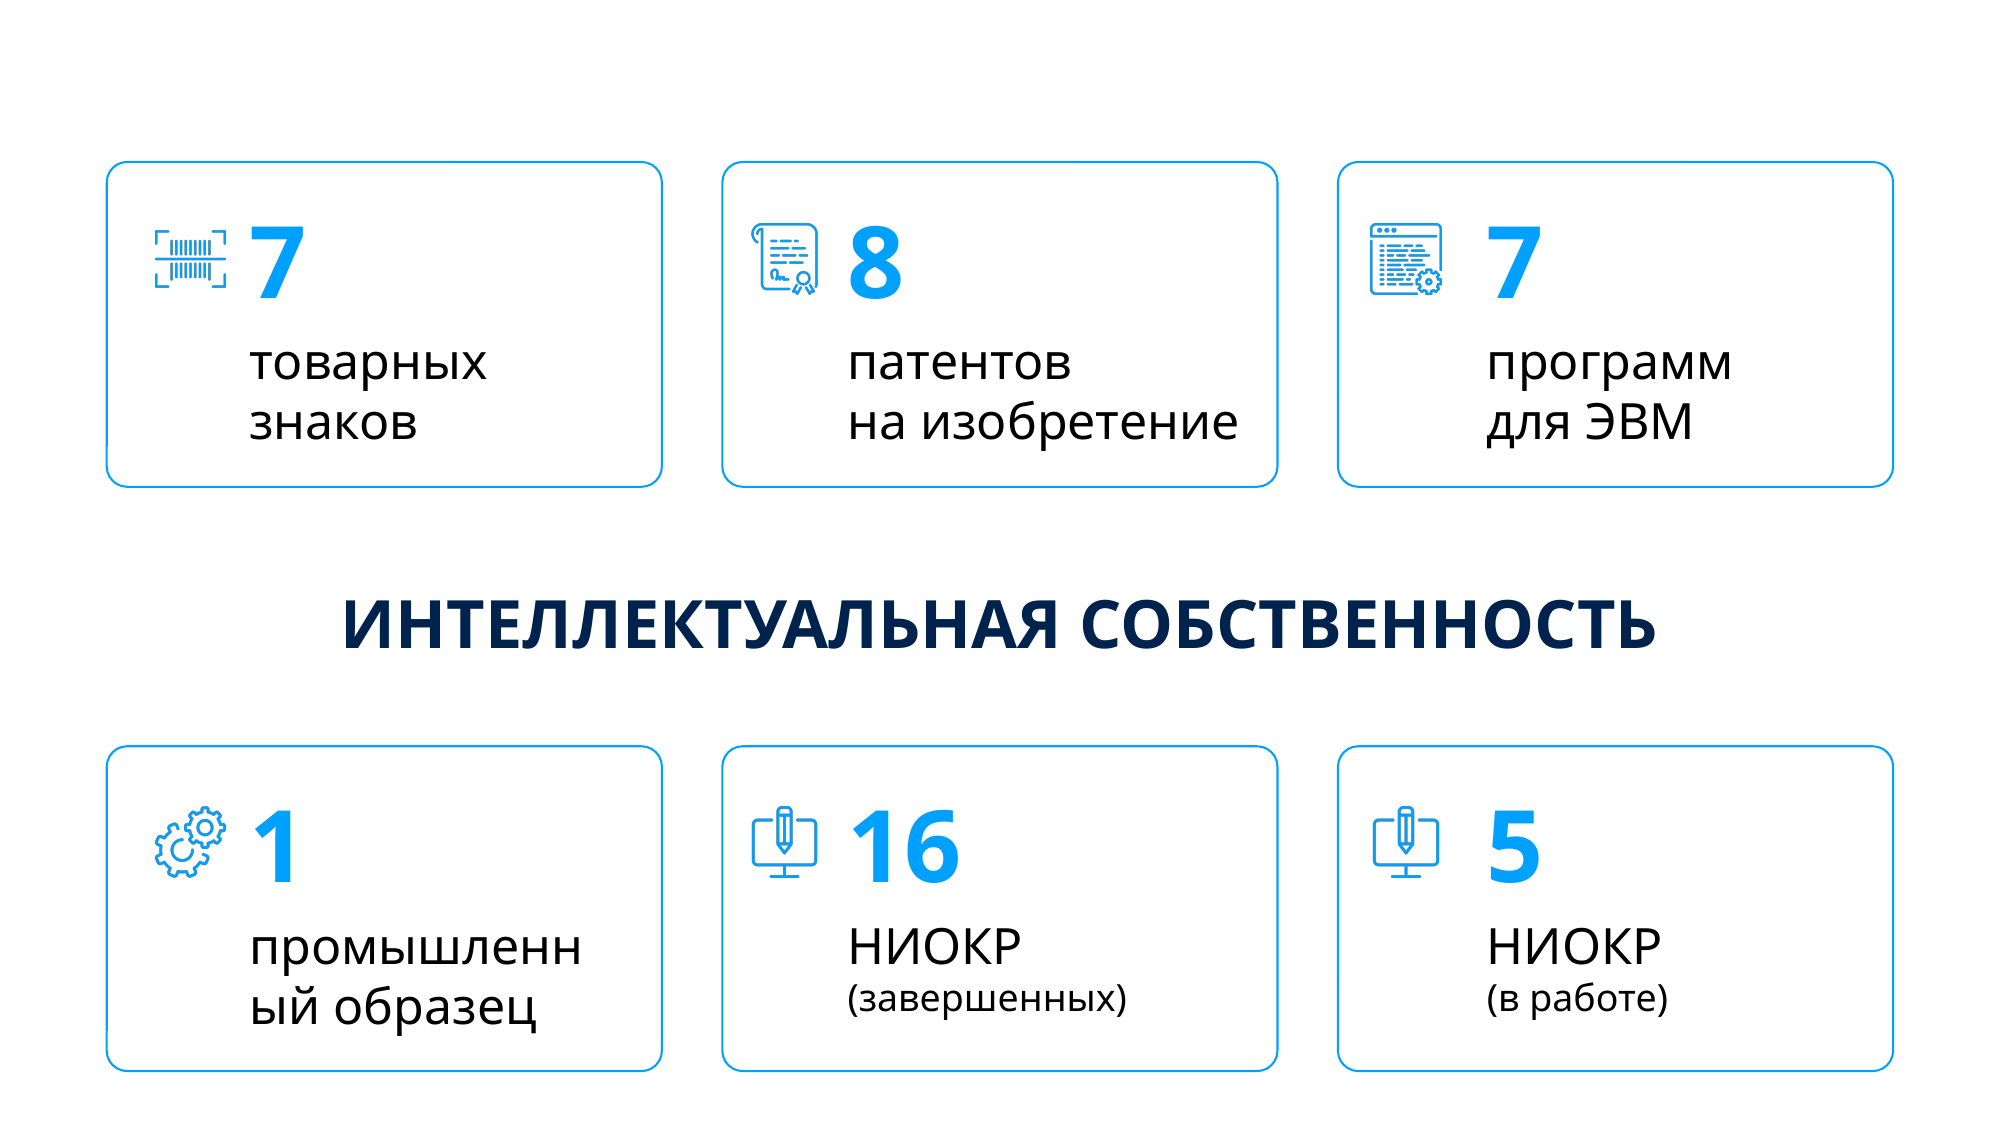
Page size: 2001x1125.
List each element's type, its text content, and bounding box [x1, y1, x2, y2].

text_box [1336, 745, 1895, 1073]
text_box патентов на изобретение [847, 329, 1250, 450]
text_box [1336, 160, 1895, 488]
text_box [105, 160, 663, 488]
text_box 16 [847, 782, 1250, 903]
text_box [721, 160, 1279, 488]
text_box 1 [249, 782, 616, 903]
picture [1370, 806, 1442, 878]
text_box [105, 745, 663, 1073]
text_box НИОКР (завершенных) [847, 914, 1250, 1020]
text_box программ для ЭВМ [1486, 329, 1842, 450]
text_box 7 [249, 198, 616, 320]
text_box 7 [1486, 198, 1842, 320]
picture [155, 223, 226, 295]
text_box ИНТЕЛЛЕКТУАЛЬНАЯ СОБСТВЕННОСТЬ [106, 574, 1894, 670]
picture [1370, 223, 1442, 295]
text_box 5 [1486, 782, 1842, 903]
text_box [721, 745, 1279, 1073]
picture [749, 223, 820, 295]
text_box товарных знаков [249, 329, 616, 450]
picture [749, 806, 820, 878]
text_box промышленный образец [249, 914, 616, 1035]
text_box НИОКР (в работе) [1486, 914, 1842, 1020]
picture [155, 806, 226, 878]
text_box 8 [847, 198, 1250, 320]
